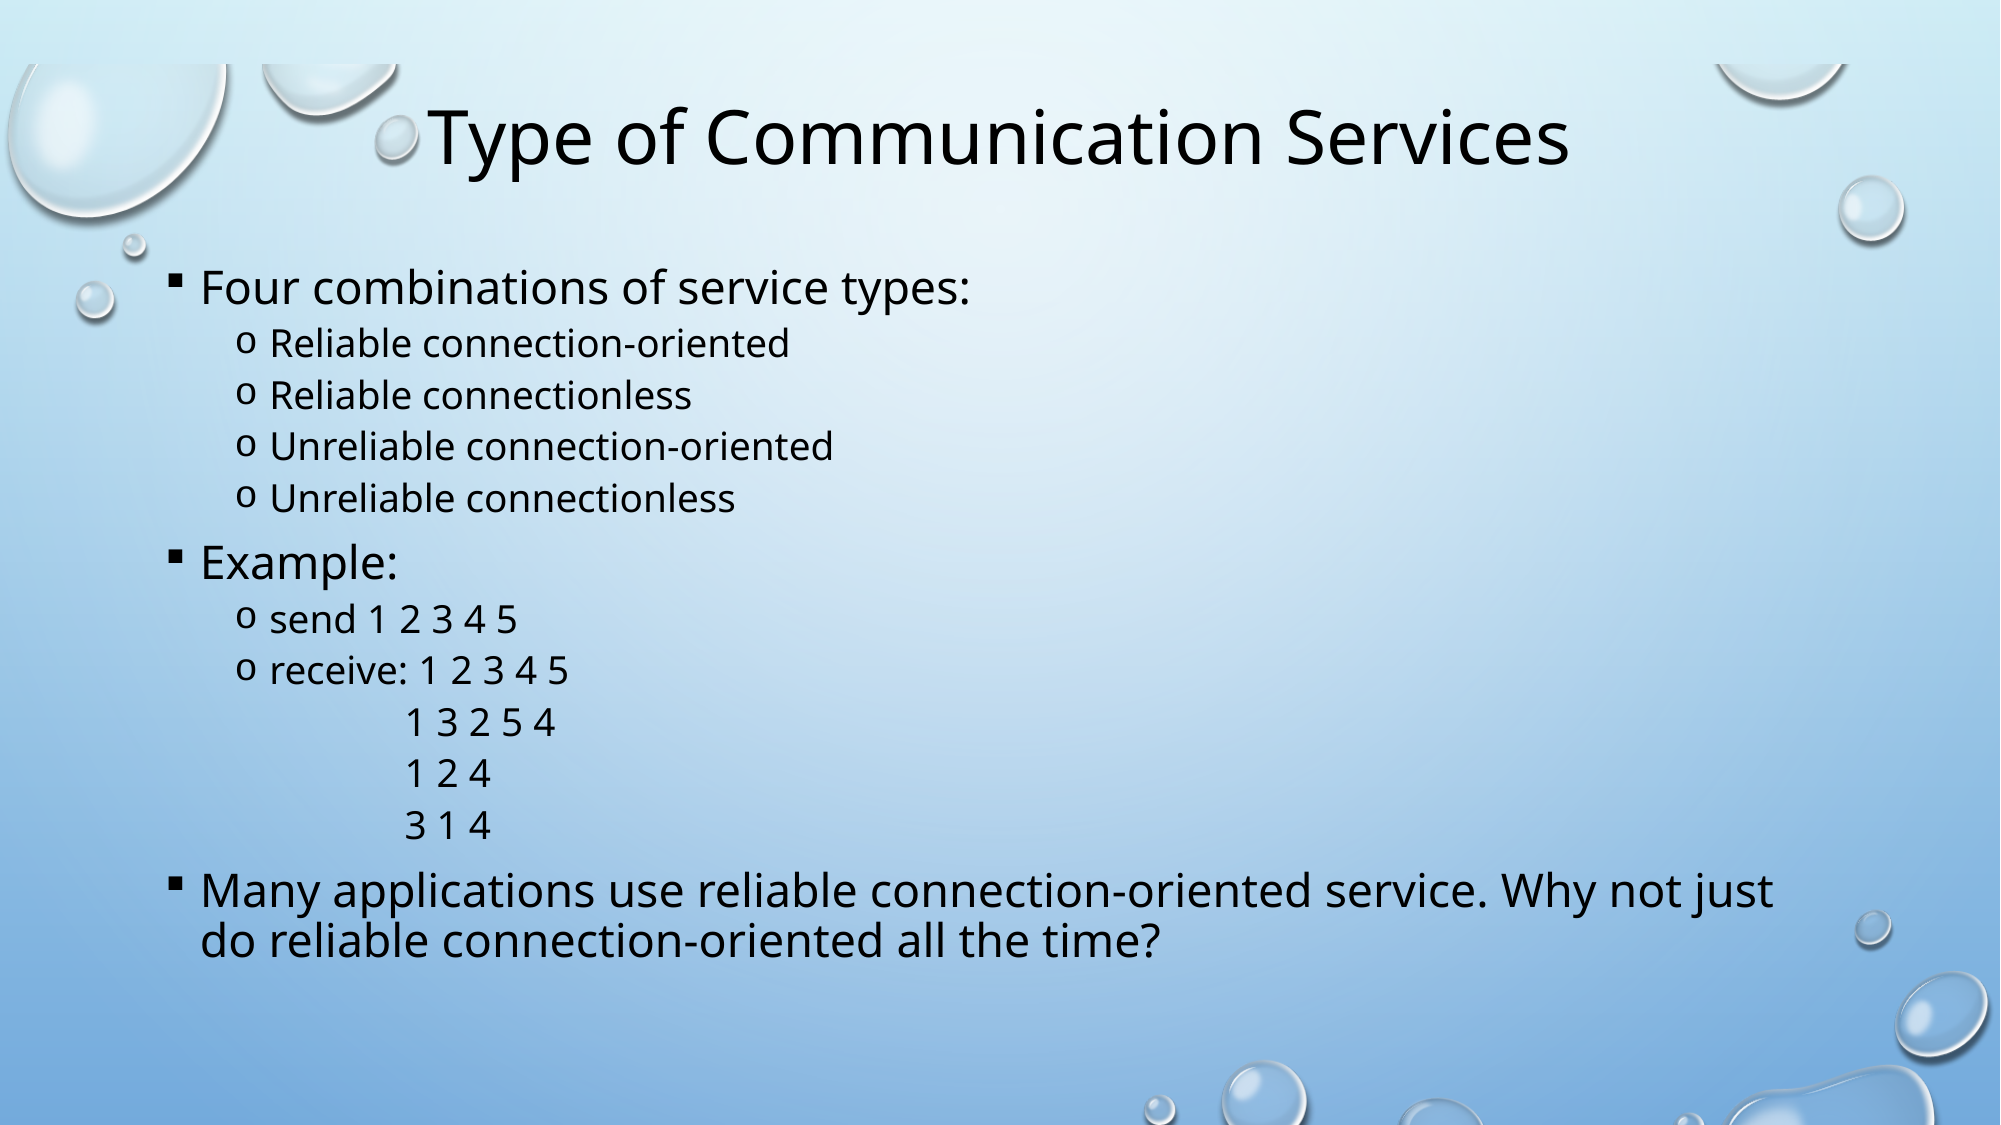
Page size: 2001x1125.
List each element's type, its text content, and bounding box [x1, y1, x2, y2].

picture [0, 64, 2000, 1125]
list Four combinations of service types: Reliable connection-oriented Reliable connectionless Unreliable connection-oriented Unreliable connectionless Example: send 1 2 3 4 5 receive: 1 2 3 4 5 1 3 2 5 4 1 2 4 3 1 4 Many applications use reliable connection-oriented service. Why not just do reliable connection-oriented all the time? [149, 256, 1850, 975]
title Type of Communication Services [149, 48, 1851, 233]
